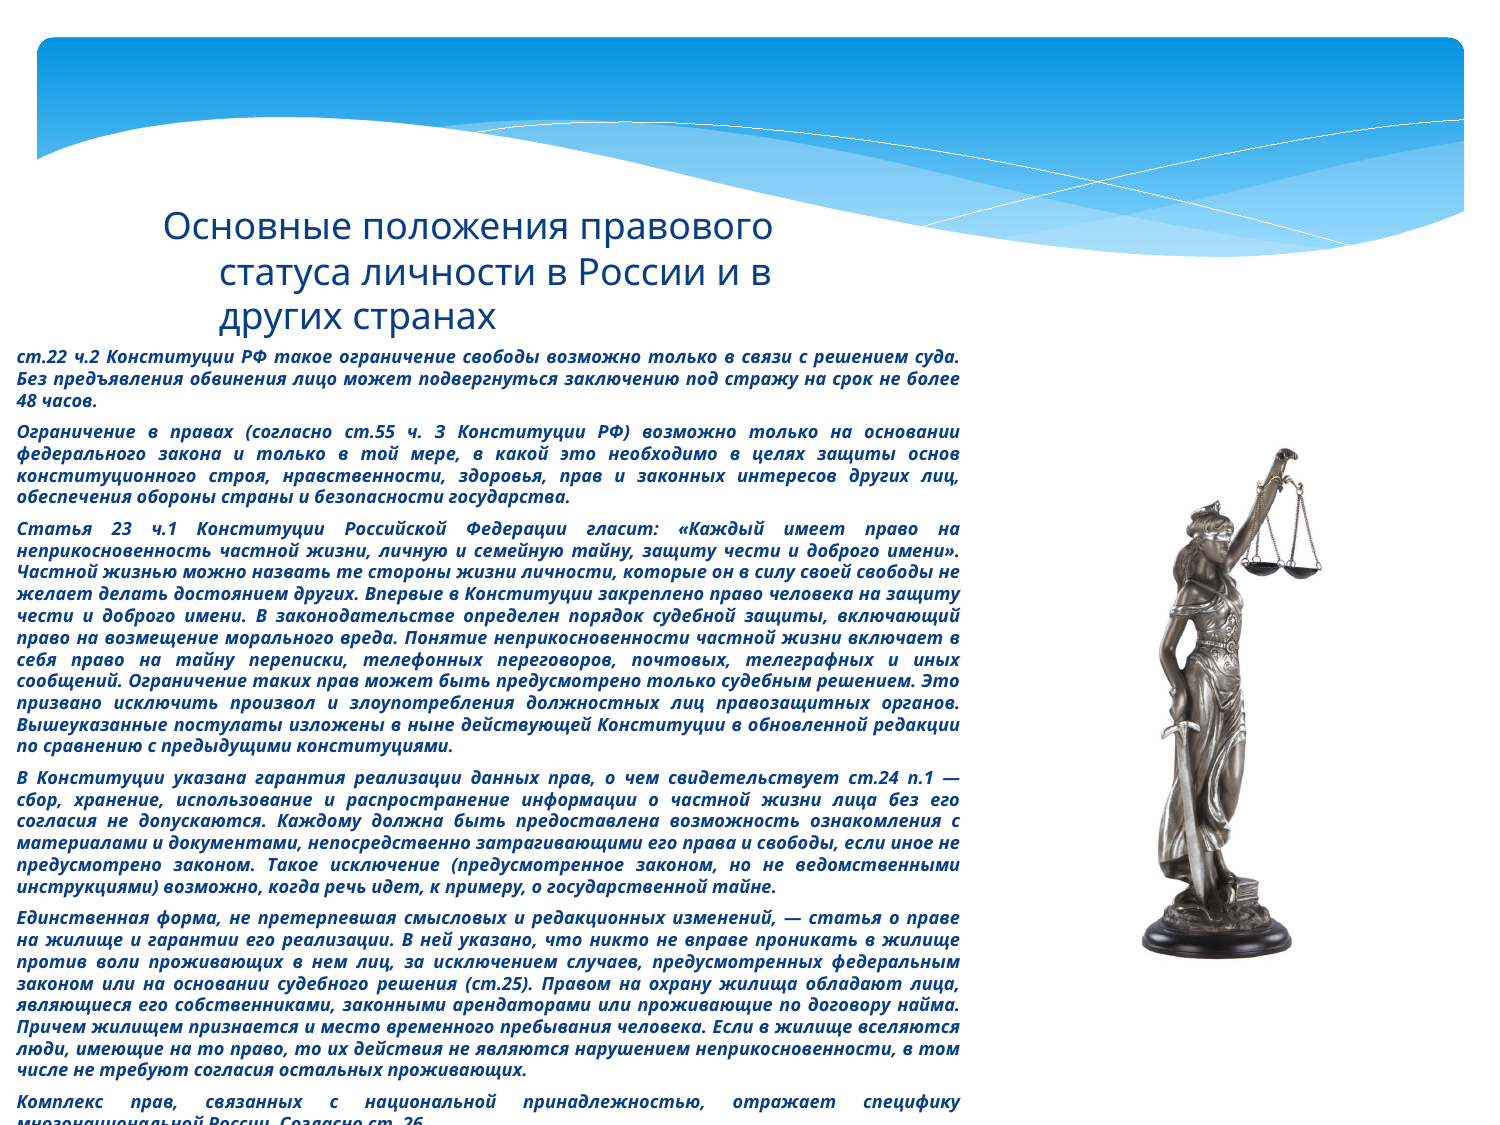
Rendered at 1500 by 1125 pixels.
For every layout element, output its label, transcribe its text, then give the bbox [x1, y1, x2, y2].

title Основные положения правового статуса личности в России и в других странах [147, 184, 892, 390]
list ст.22 ч.2 Конституции РФ такое ограничение свободы возможно только в связи с решением суда. Без предъявления обвинения лицо может подвергнуться заключению под стражу на срок не более 48 часов. Ограничение в правах (согласно ст.55 ч. З Конституции РФ) возможно только на основании федерального закона и только в той мере, в какой это необходимо в целях защиты основ конституционного строя, нравственности, здоровья, прав и законных интересов других лиц, обеспечения обороны страны и безопасности государства. Статья 23 ч.1 Конституции Российской Федерации гласит: «Каждый имеет право на неприкосновенность частной жизни, личную и семейную тайну, защиту чести и доброго имени». Частной жизнью можно назвать те стороны жизни личности, которые он в силу своей свободы не желает делать достоянием других. Впервые в Конституции закреплено право человека на защиту чести и доброго имени. В законодательстве определен порядок судебной защиты, включающий право на возмещение морального вреда. Понятие неприкосновенности частной жизни включает в себя право на тайну переписки, телефонных переговоров, почтовых, телеграфных и иных сообщений. Ограничение таких прав может быть предусмотрено только судебным решением. Это призвано исключить произвол и злоупотребления должностных лиц правозащитных органов. Вышеуказанные постулаты изложены в ныне действующей Конституции в обновленной редакции по сравнению с предыдущими конституциями. В Конституции указана гарантия реализации данных прав, о чем свидетельствует ст.24 п.1 — сбор, хранение, использование и распространение информации о частной жизни лица без его согласия не допускаются. Каждому должна быть предоставлена возможность ознакомления с материалами и документами, непосредственно затрагивающими его права и свободы, если иное не предусмотрено законом. Такое исключение (предусмотренное законом, но не ведомственными инструкциями) возможно, когда речь идет, к примеру, о государственной тайне. Единственная форма, не претерпевшая смысловых и редакционных изменений, — статья о праве на жилище и гарантии его реализации. В ней указано, что никто не вправе проникать в жилище против воли проживающих в нем лиц, за исключением случаев, предусмотренных федеральным законом или на основании судебного решения (ст.25). Правом на охрану жилища обладают лица, являющиеся его собственниками, законными арендаторами или проживающие по договору найма. Причем жилищем признается и место временного пребывания человека. Если в жилище вселяются люди, имеющие на то право, то их действия не являются нарушением неприкосновенности, в том числе не требуют согласия остальных проживающих. Комплекс прав, связанных с национальной принадлежностью, отражает специфику многонациональной России. Согласно ст. 26 [1, 338, 976, 1125]
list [969, 432, 1496, 976]
